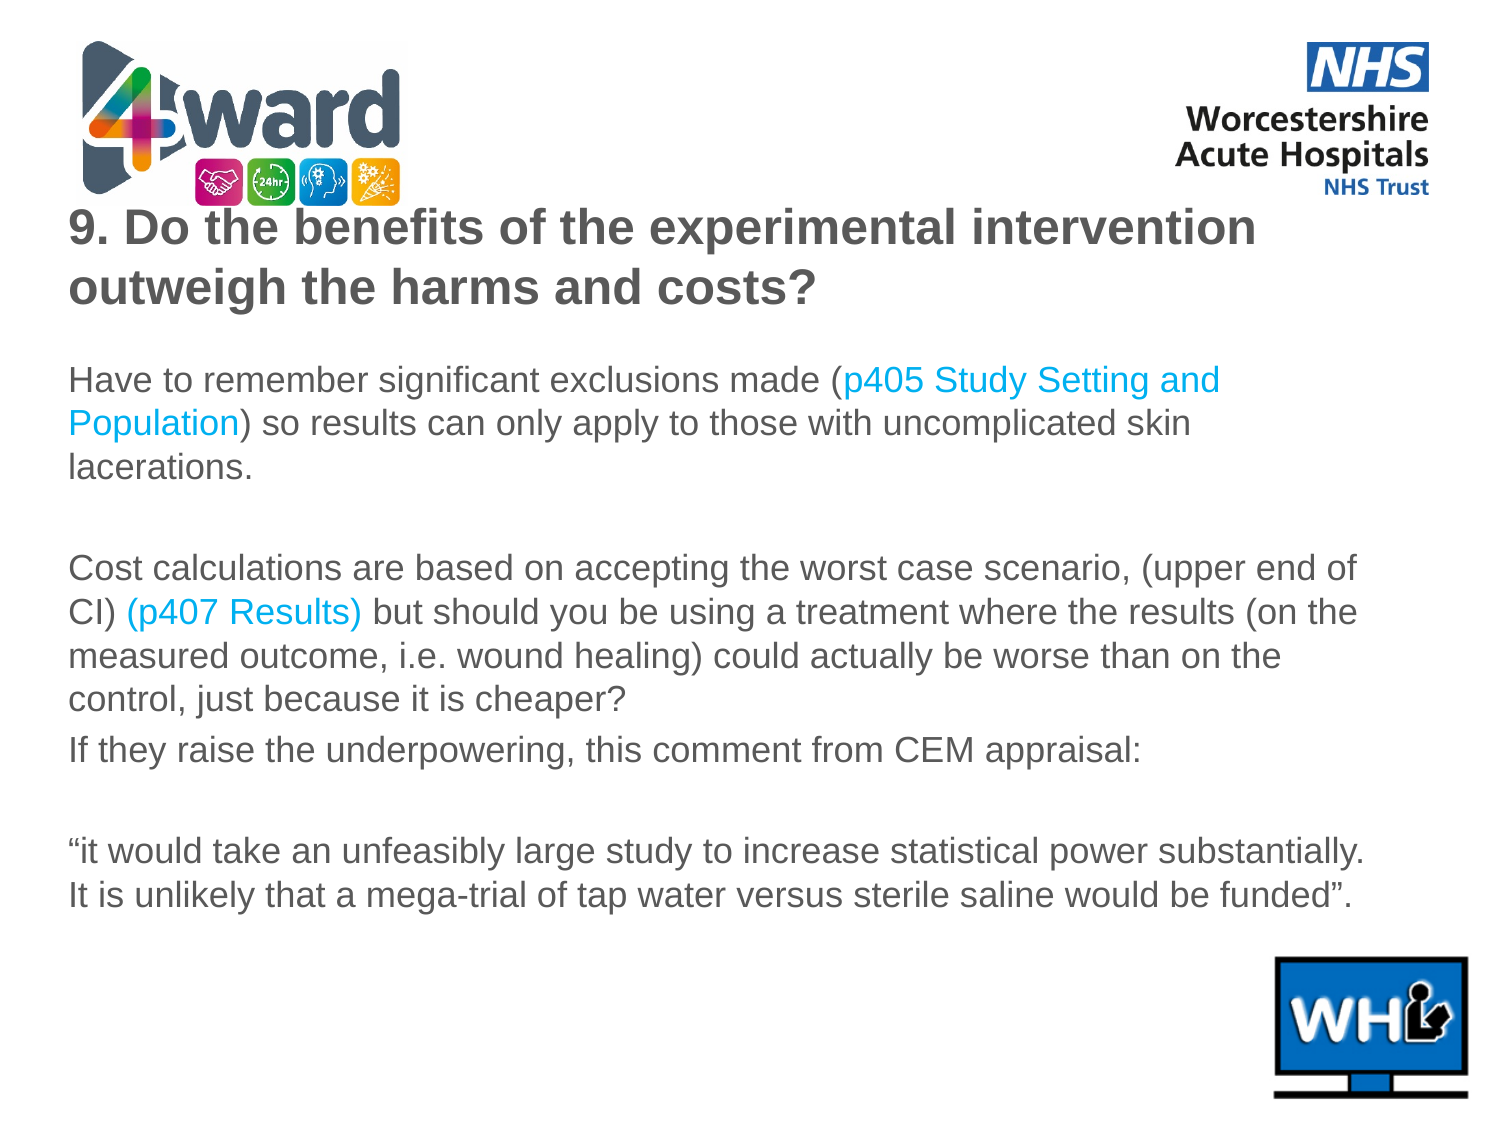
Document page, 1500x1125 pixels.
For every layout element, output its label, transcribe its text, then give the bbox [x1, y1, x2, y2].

list Have to remember significant exclusions made (p405 Study Setting and Population) so results can only apply to those with uncomplicated skin lacerations. Cost calculations are based on accepting the worst case scenario, (upper end of CI) (p407 Results) but should you be using a treatment where the results (on the measured outcome, i.e. wound healing) could actually be worse than on the control, just because it is cheaper? If they raise the underpowering, this comment from CEM appraisal: “it would take an unfeasibly large study to increase statistical power substantially. It is unlikely that a mega-trial of tap water versus sterile saline would be funded”. [53, 348, 1404, 945]
picture [1269, 951, 1472, 1107]
picture [76, 41, 408, 160]
picture [1175, 42, 1429, 195]
title 9. Do the benefits of the experimental intervention outweigh the harms and costs? [53, 160, 1404, 348]
